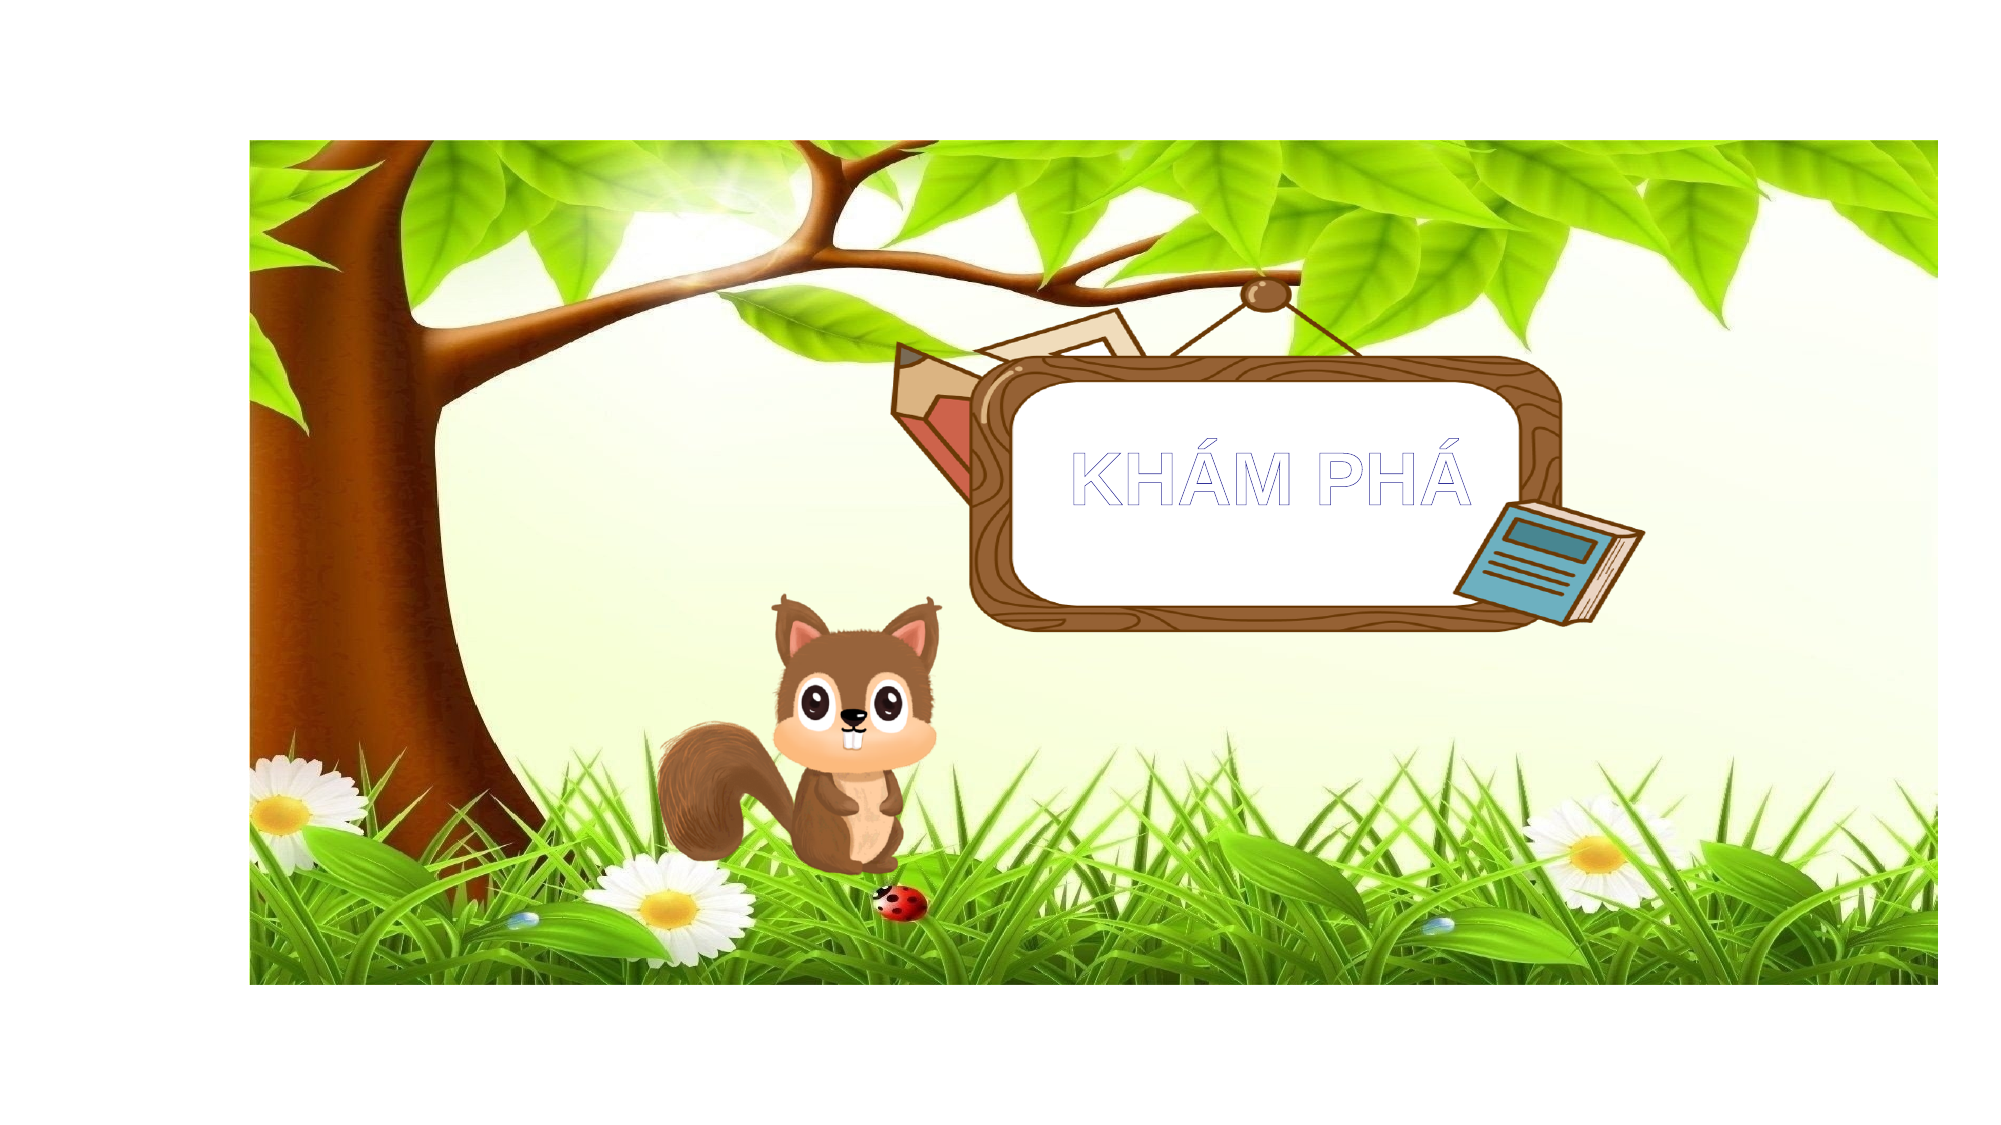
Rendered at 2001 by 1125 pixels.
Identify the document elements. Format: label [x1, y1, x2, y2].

picture [249, 140, 1938, 985]
